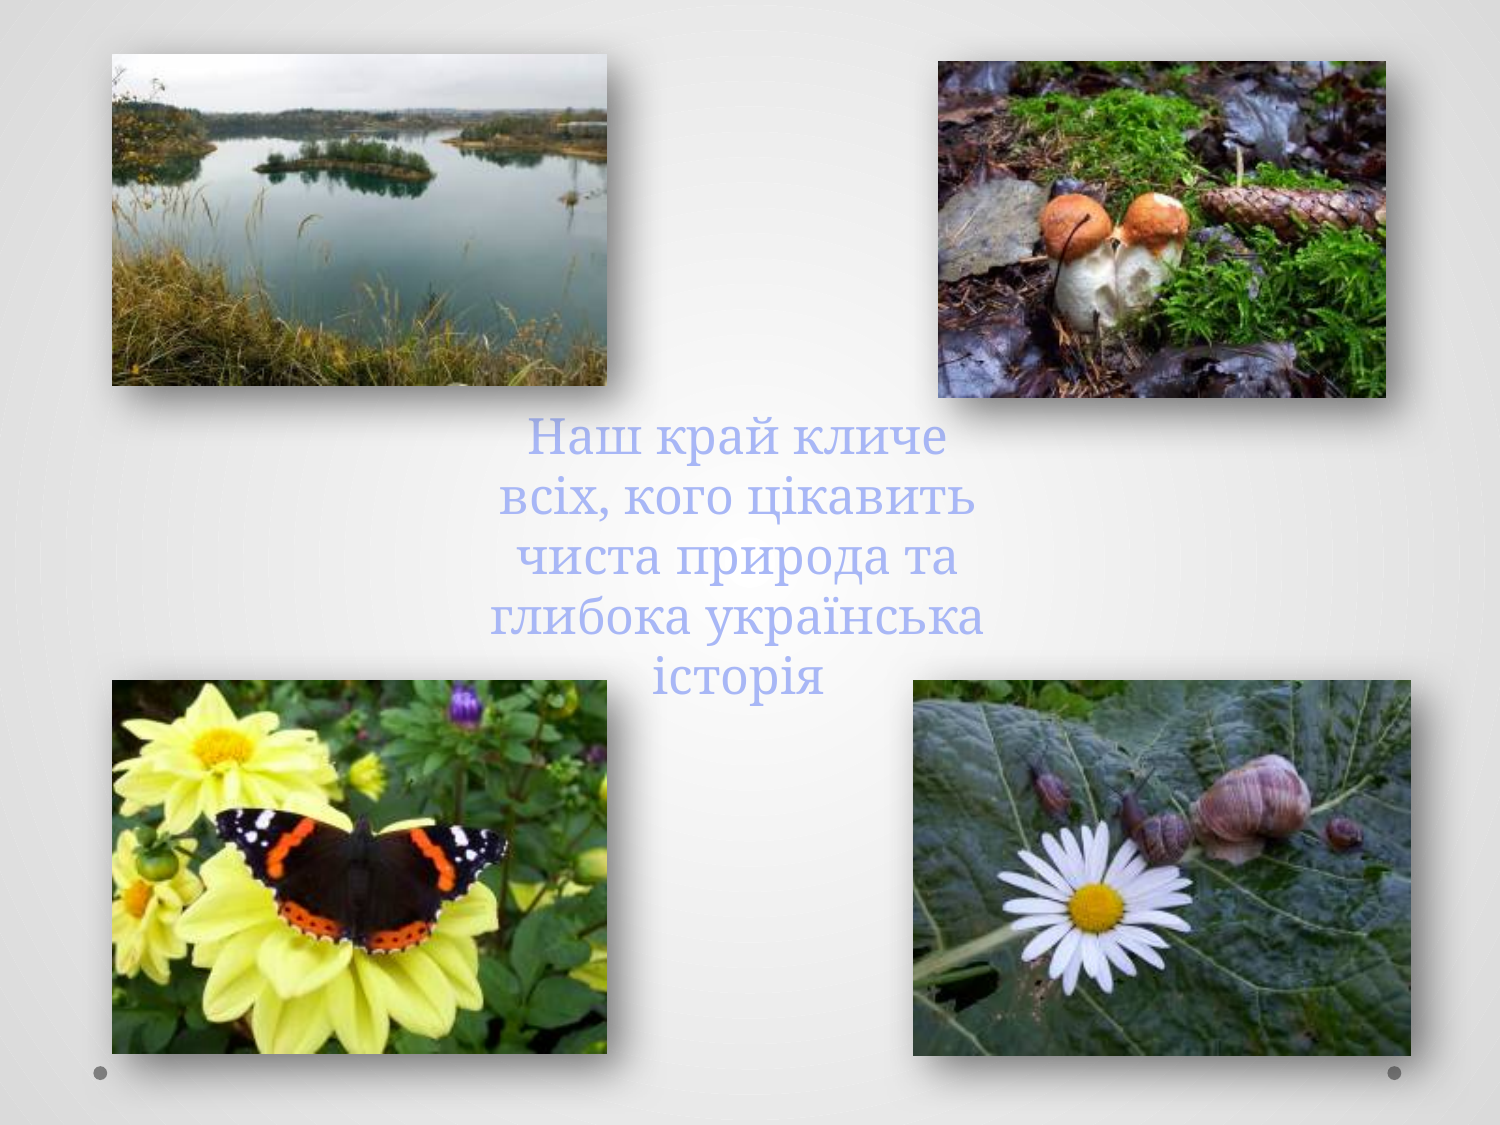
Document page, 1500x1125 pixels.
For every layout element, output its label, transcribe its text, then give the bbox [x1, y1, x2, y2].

picture [938, 60, 1386, 399]
picture [111, 680, 607, 1054]
picture [111, 54, 607, 386]
picture [913, 680, 1411, 1056]
text_box Наш край кличе всіх, кого цікавить чиста природа та глибока українська історія [454, 397, 1022, 712]
